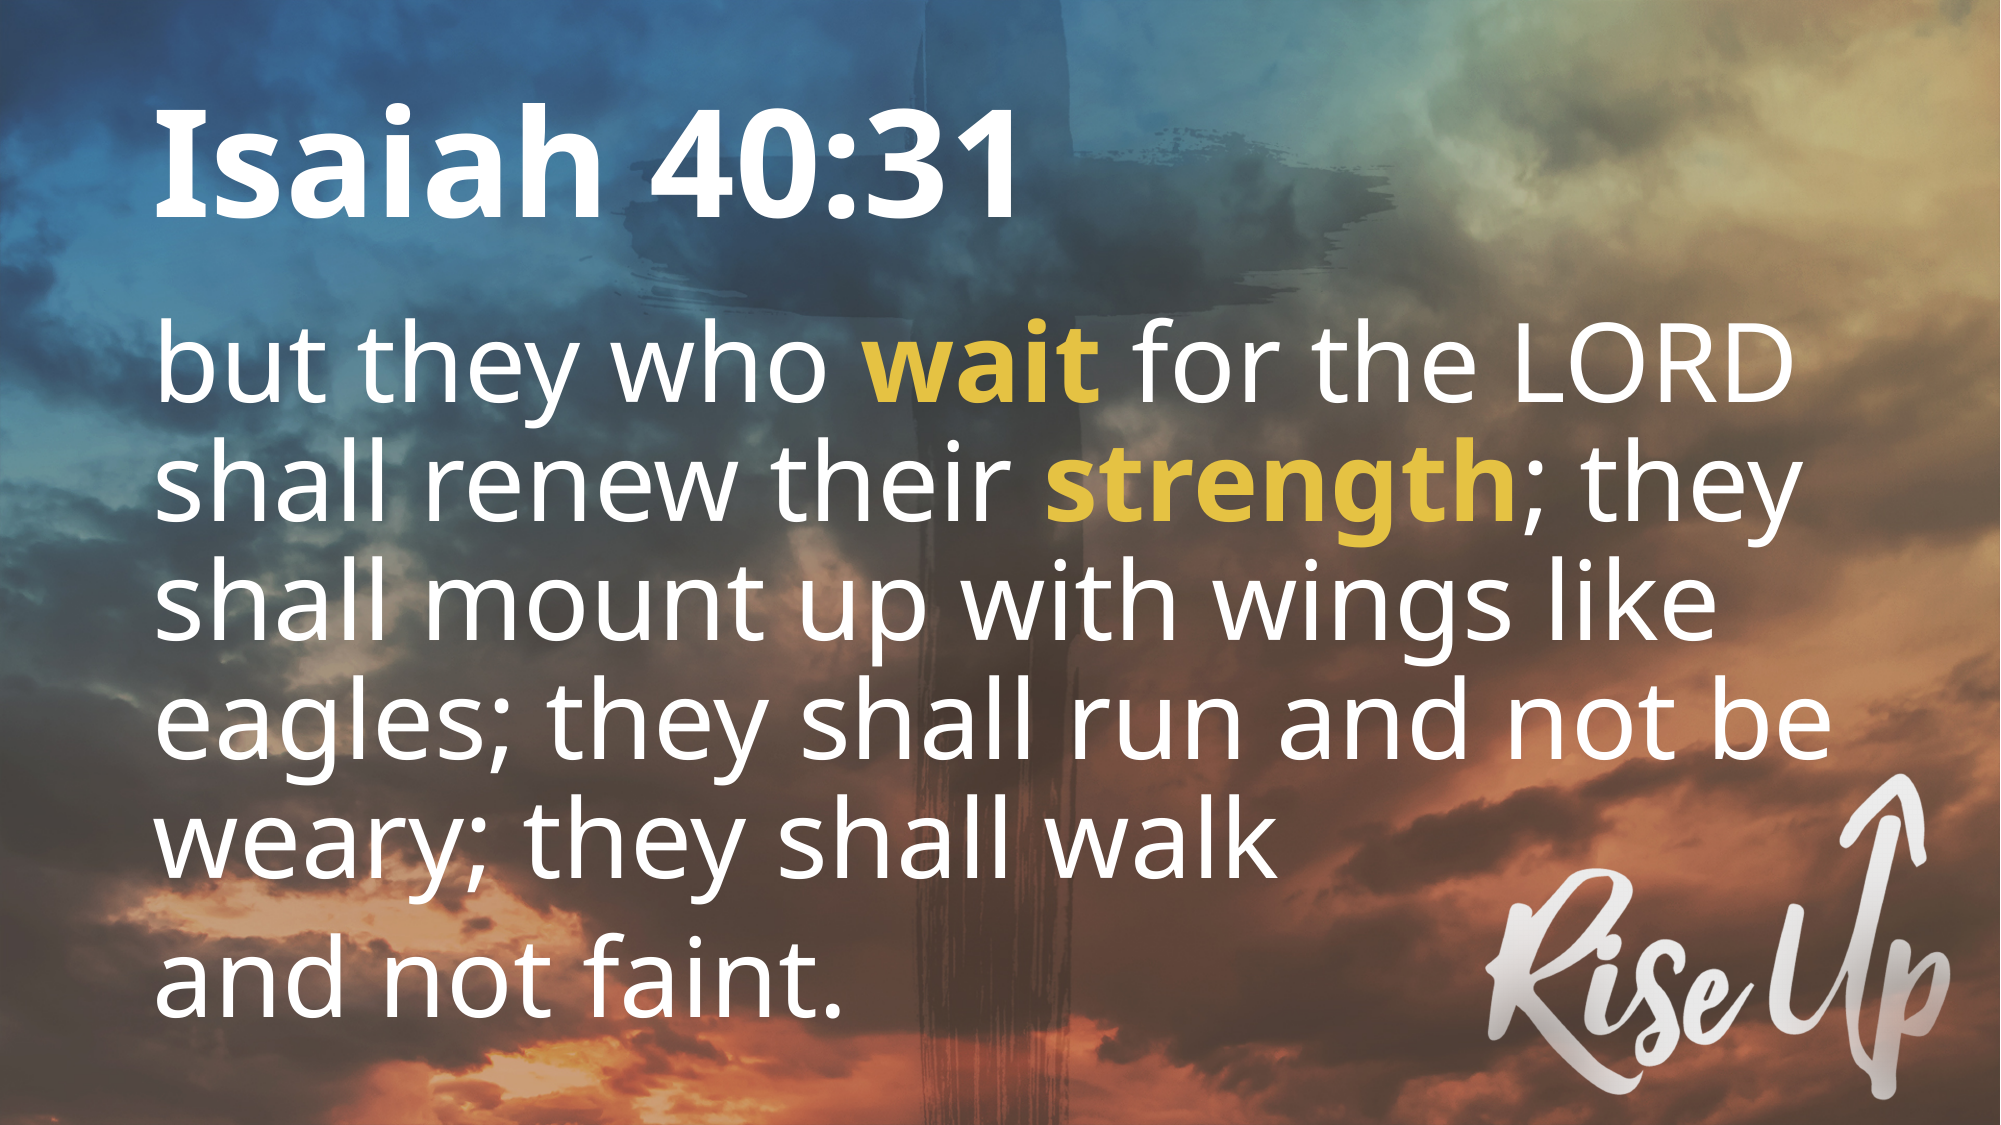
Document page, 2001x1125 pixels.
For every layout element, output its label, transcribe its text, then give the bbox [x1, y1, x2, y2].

picture [0, 0, 2001, 1125]
title Isaiah 40:31 [137, 59, 1863, 278]
list but they who wait for the LORD shall renew their strength; they shall mount up with wings like eagles; they shall run and not be weary; they shall walk and not faint. [137, 299, 1913, 1050]
